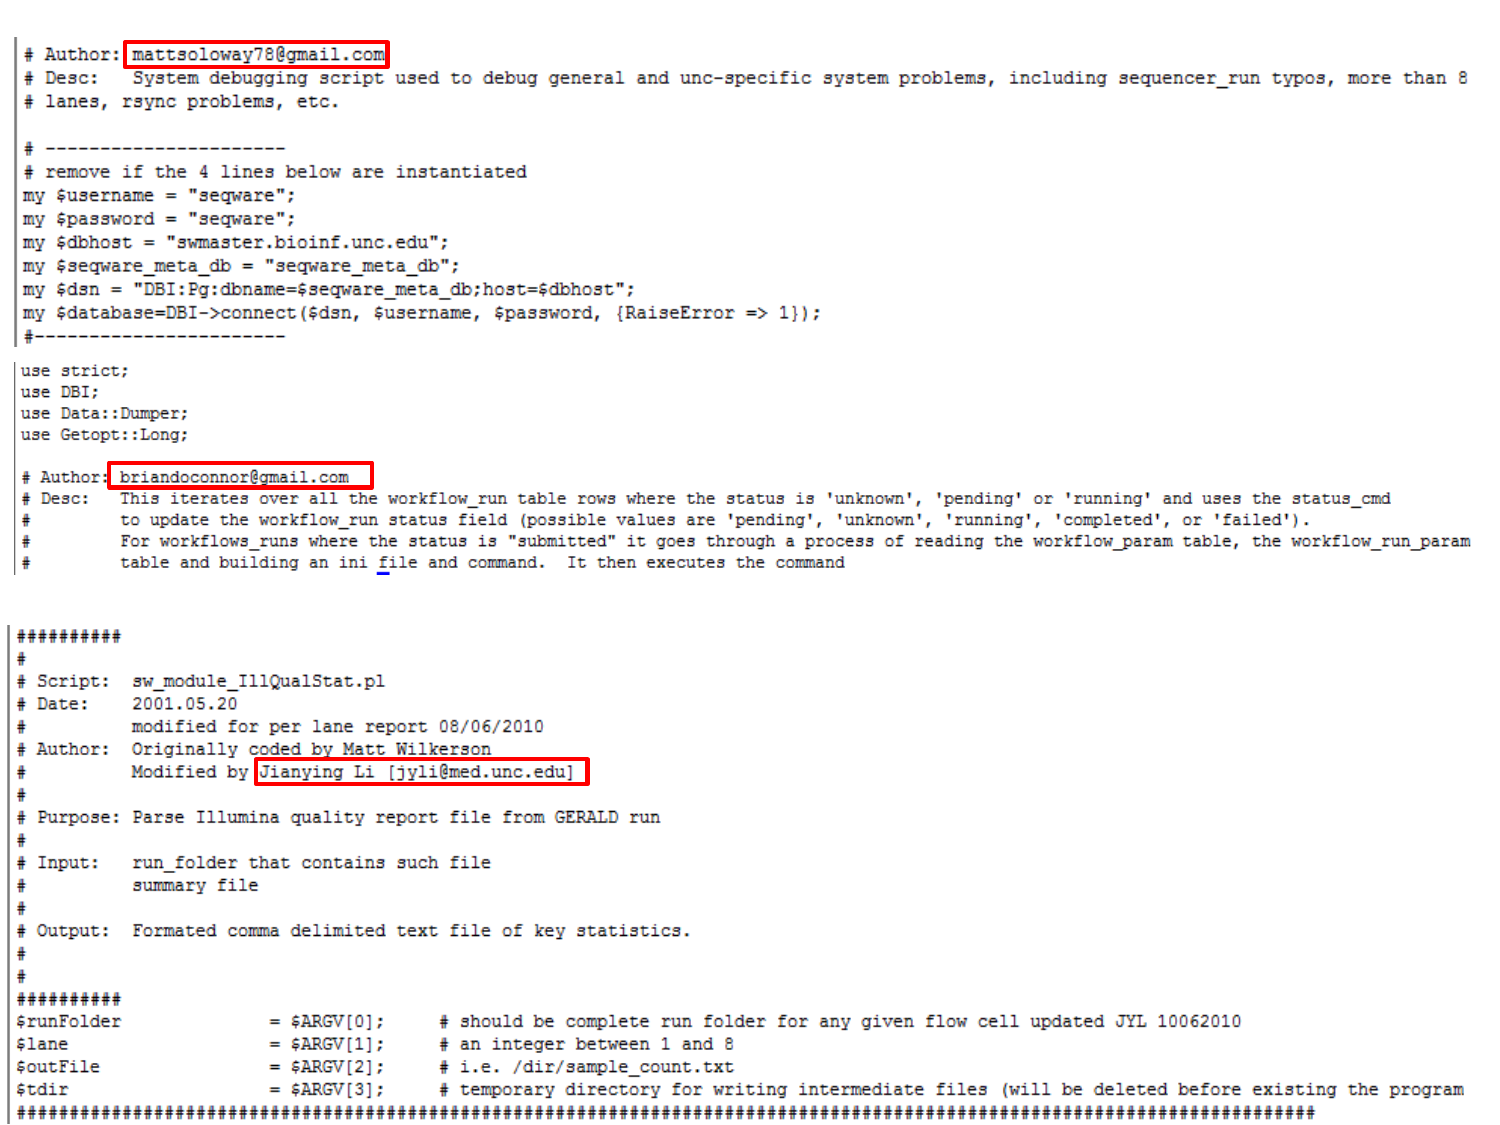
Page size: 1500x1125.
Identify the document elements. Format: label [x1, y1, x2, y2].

text_box [14, 362, 1486, 576]
text_box [7, 625, 1476, 1124]
text_box [14, 37, 1486, 348]
